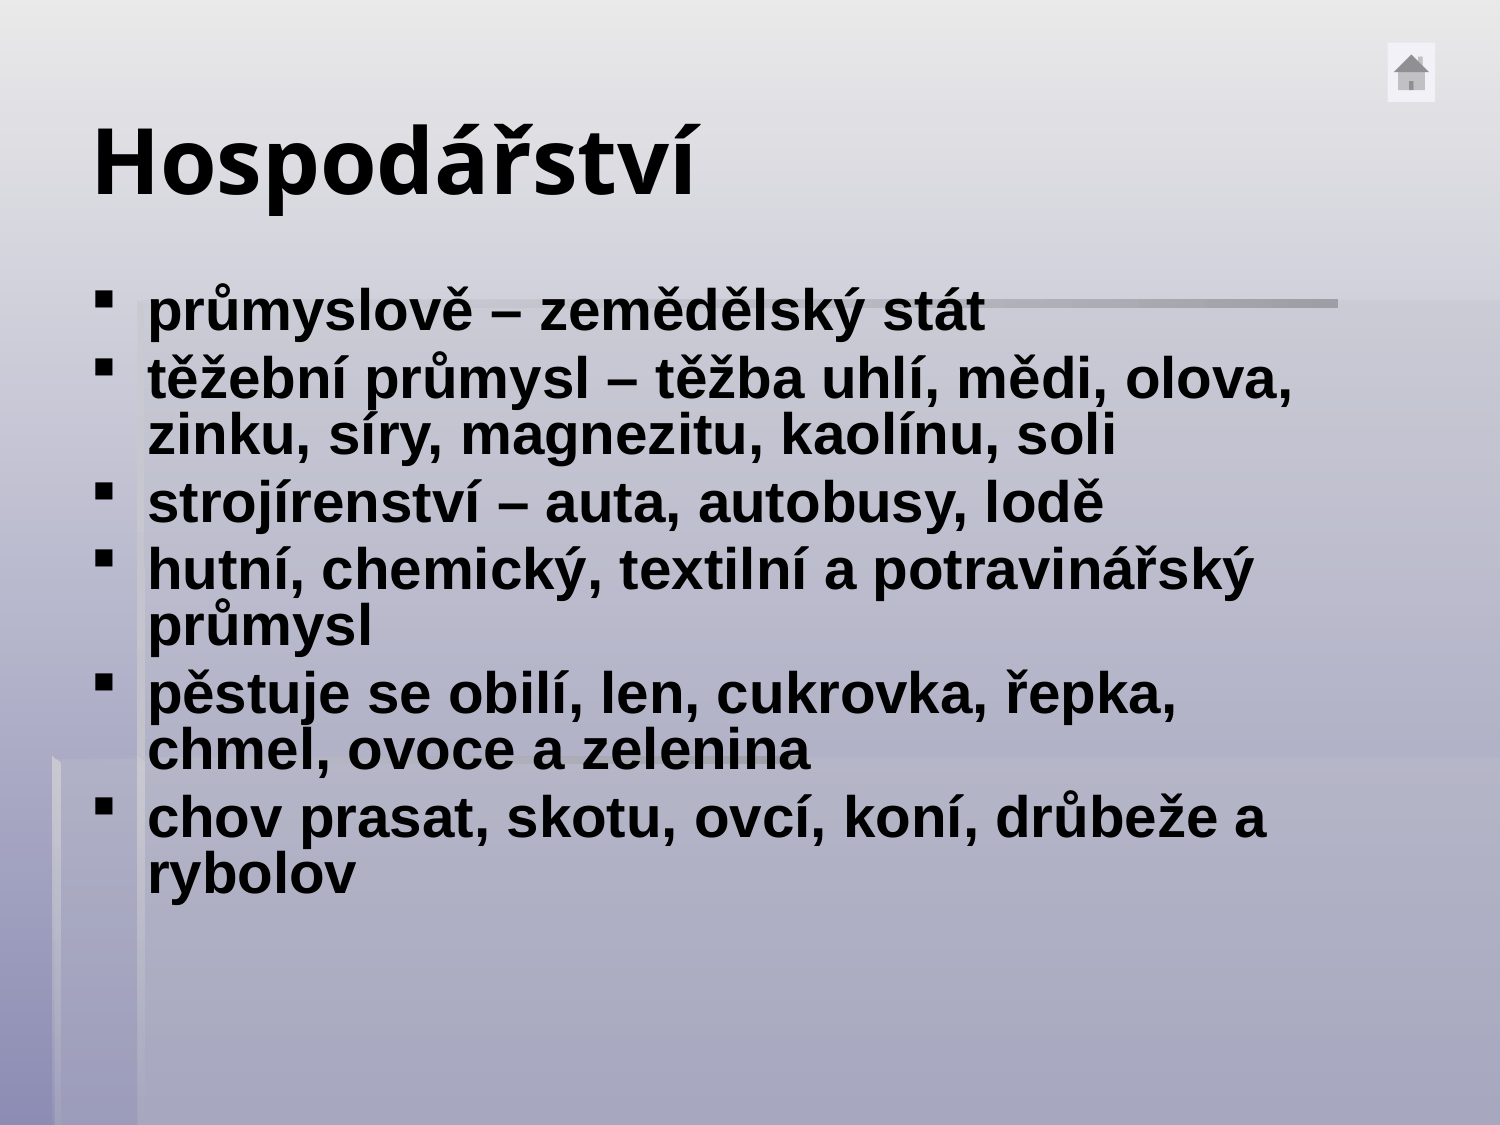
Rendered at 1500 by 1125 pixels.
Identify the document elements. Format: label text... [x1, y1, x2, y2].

text_box [1387, 42, 1436, 102]
title Hospodářství [75, 40, 1451, 275]
list průmyslově – zemědělský stát těžební průmysl – těžba uhlí, mědi, olova, zinku, síry, magnezitu, kaolínu, soli strojírenství – auta, autobusy, lodě hutní, chemický, textilní a potravinářský průmysl pěstuje se obilí, len, cukrovka, řepka, chmel, ovoce a zelenina chov prasat, skotu, ovcí, koní, drůbeže a rybolov [75, 278, 1390, 967]
